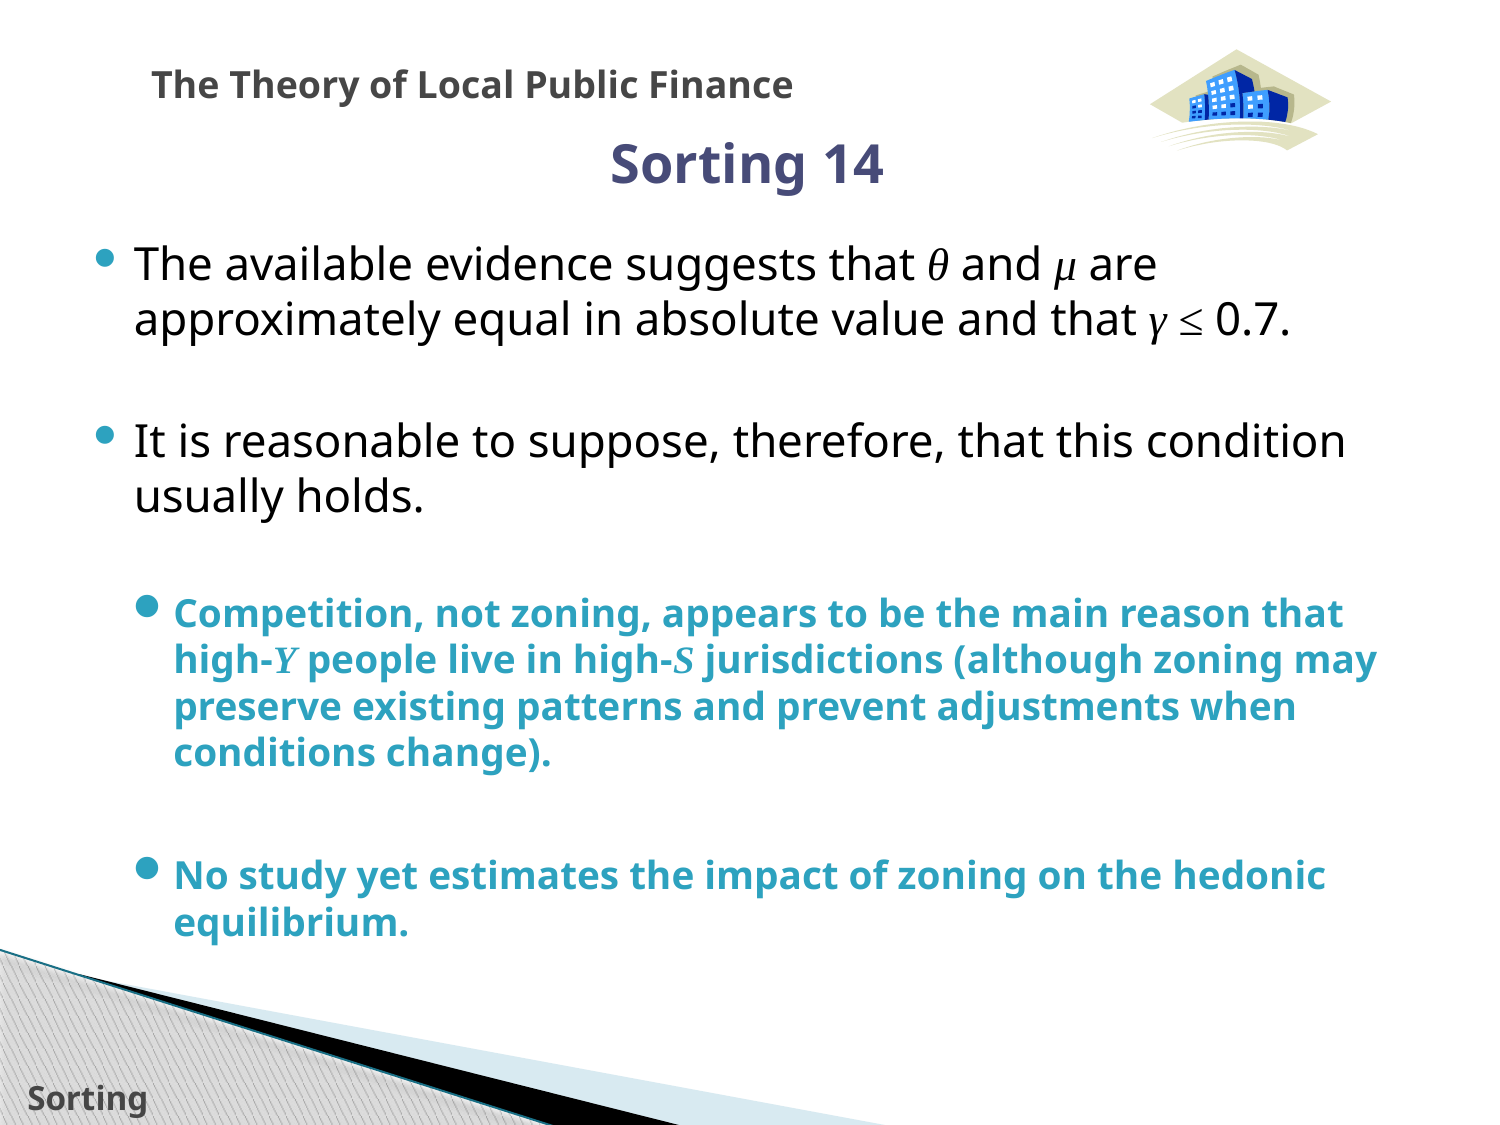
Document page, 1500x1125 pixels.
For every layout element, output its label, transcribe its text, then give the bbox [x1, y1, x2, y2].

text_box The Theory of Local Public Finance [126, 49, 875, 117]
text_box Sorting [12, 1068, 1363, 1125]
picture [1149, 49, 1332, 151]
list Sorting 14 The available evidence suggests that θ and μ are approximately equal in absolute value and that γ ≤ 0.7. It is reasonable to suppose, therefore, that this condition usually holds. Competition, not zoning, appears to be the main reason that high-Y people live in high-S jurisdictions (although zoning may preserve existing patterns and prevent adjustments when conditions change). No study yet estimates the impact of zoning on the hedonic equilibrium. [66, 121, 1417, 957]
